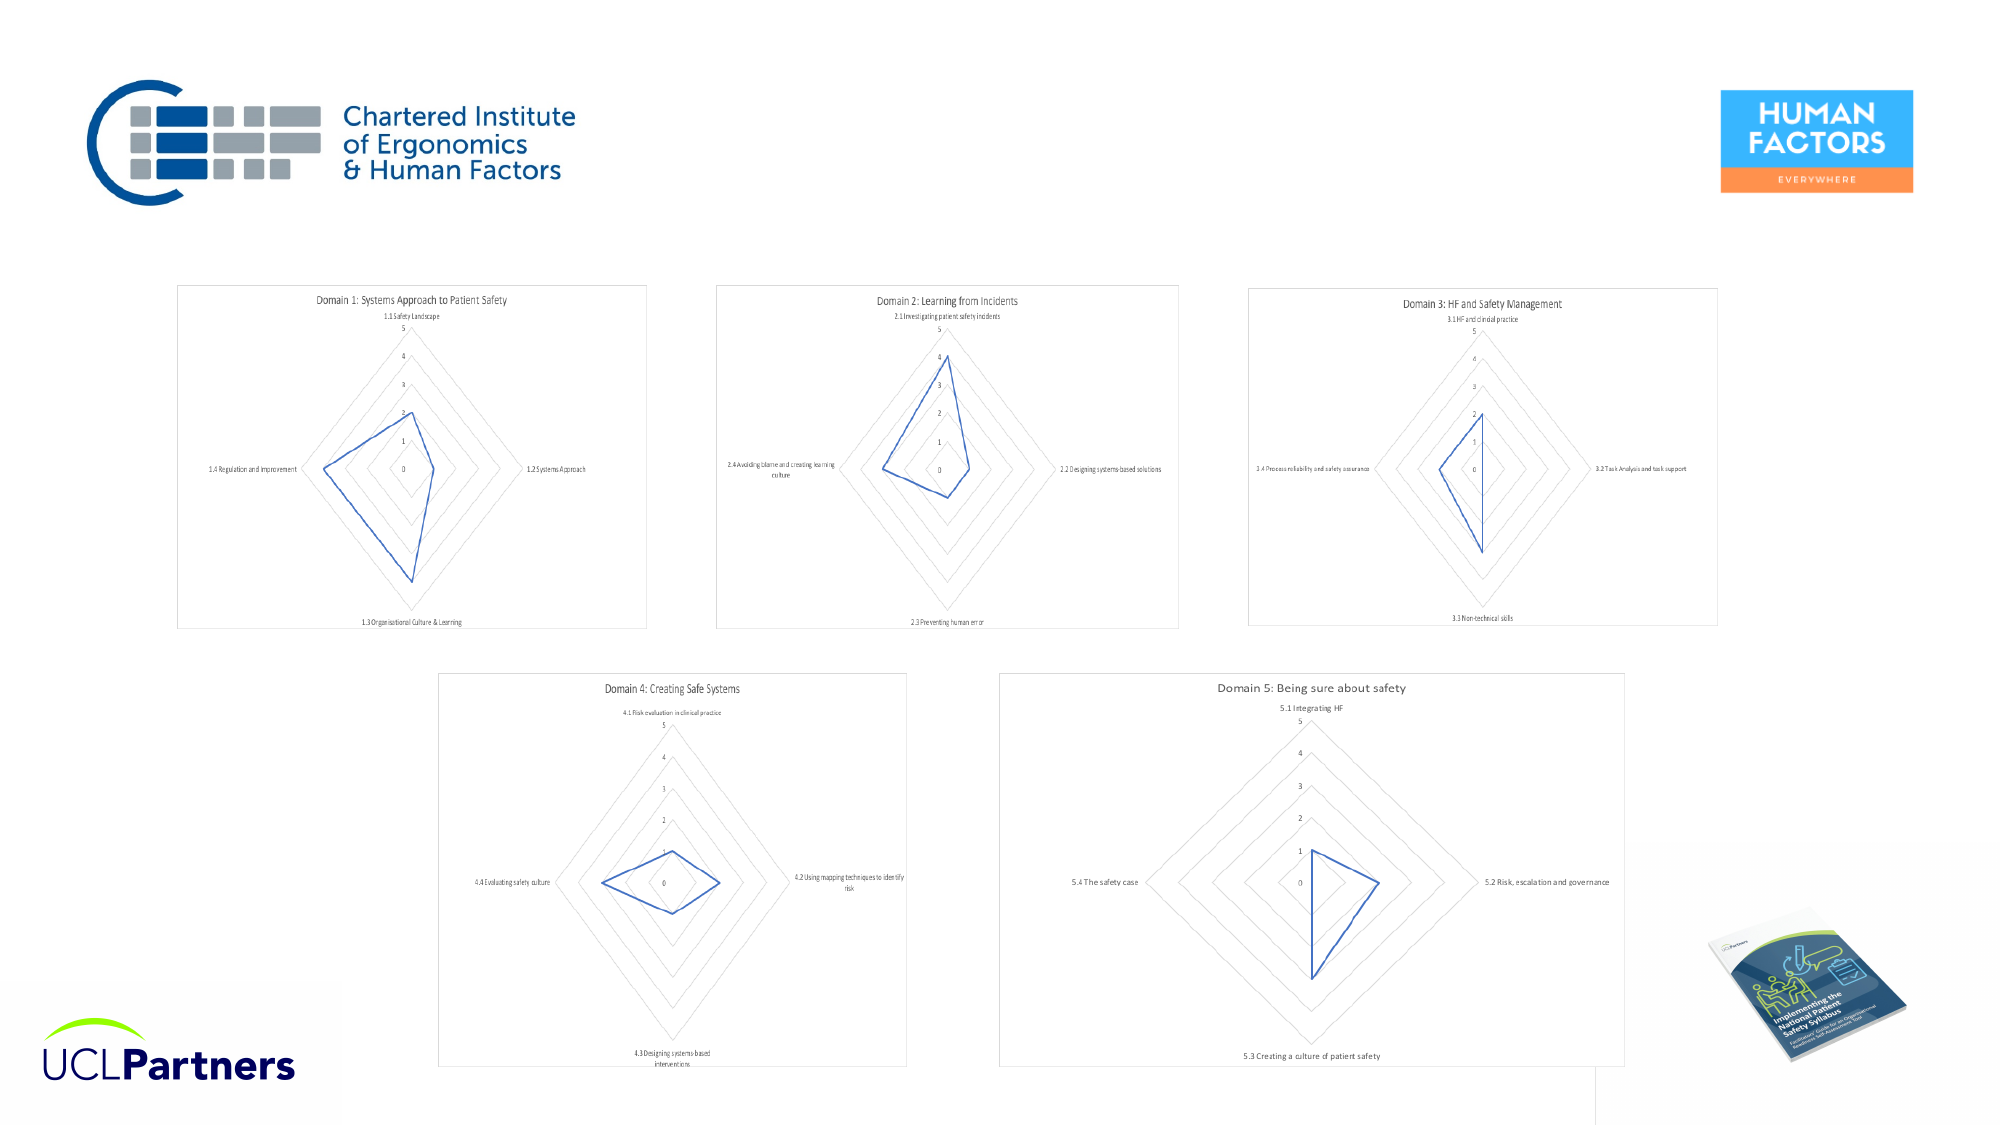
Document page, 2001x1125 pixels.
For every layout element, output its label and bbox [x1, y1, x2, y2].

picture [1676, 3, 1958, 285]
picture [75, 67, 603, 217]
picture [0, 981, 342, 1125]
picture [177, 285, 647, 629]
picture [716, 285, 1179, 629]
picture [1248, 288, 1718, 626]
picture [999, 673, 2000, 1125]
picture [438, 673, 907, 1067]
